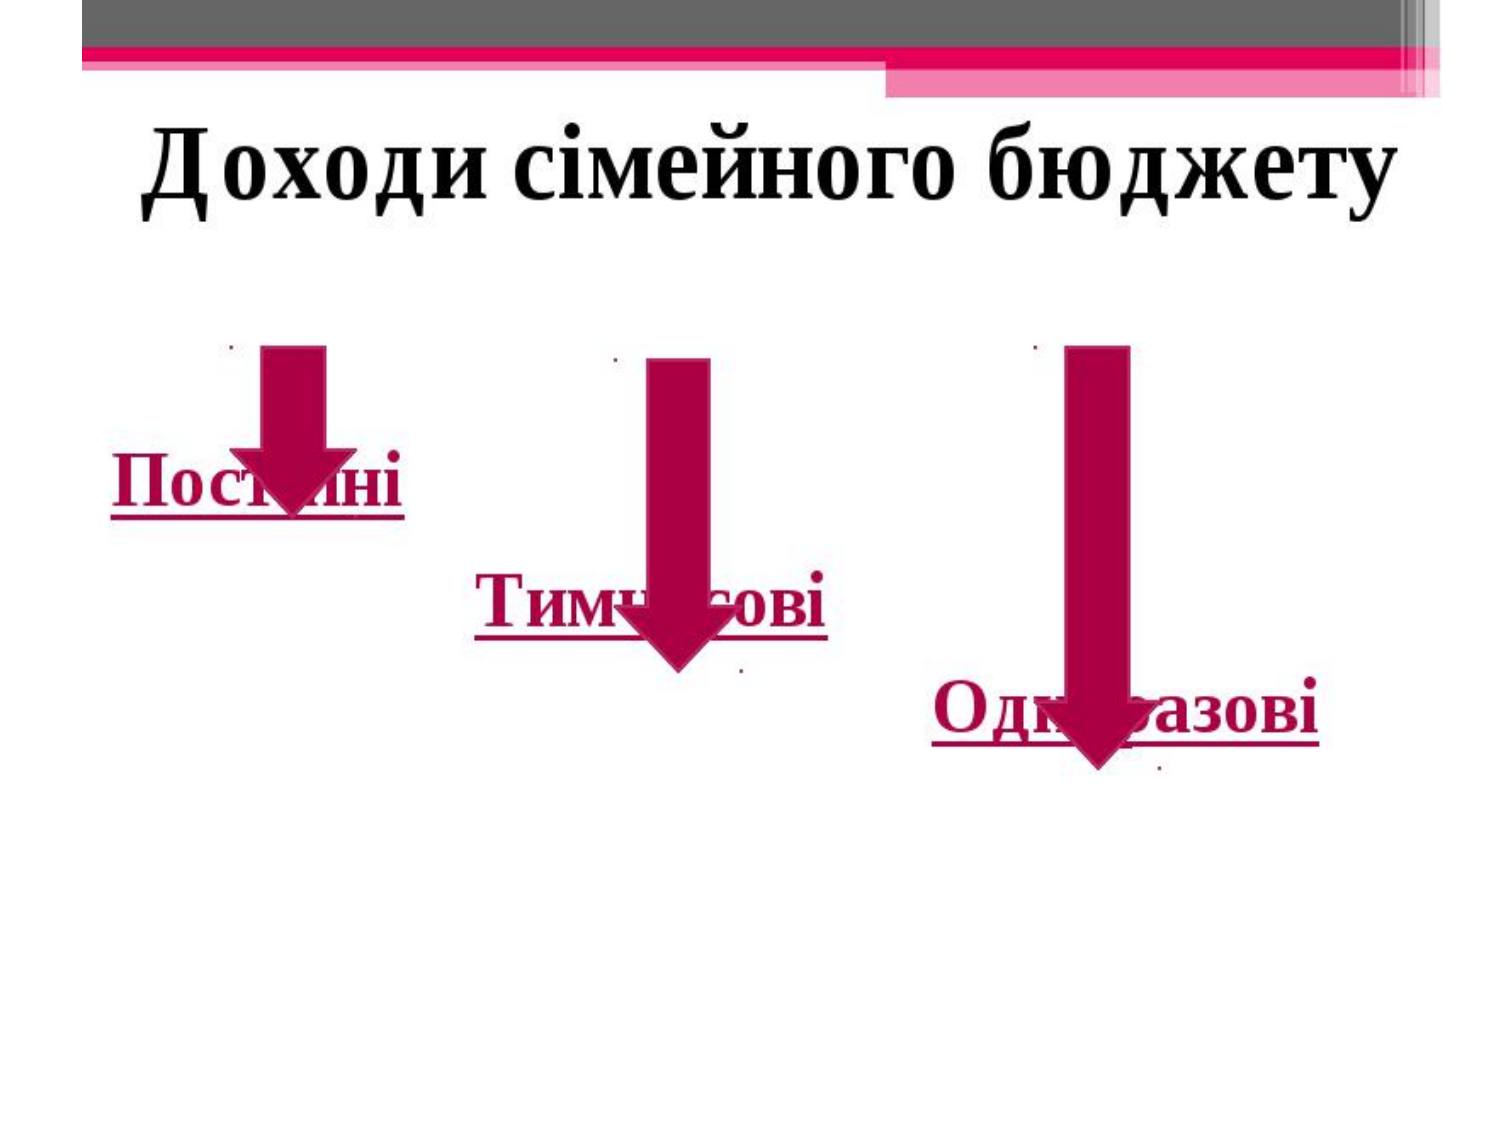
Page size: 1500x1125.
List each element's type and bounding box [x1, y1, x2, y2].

list [81, 0, 1442, 1079]
